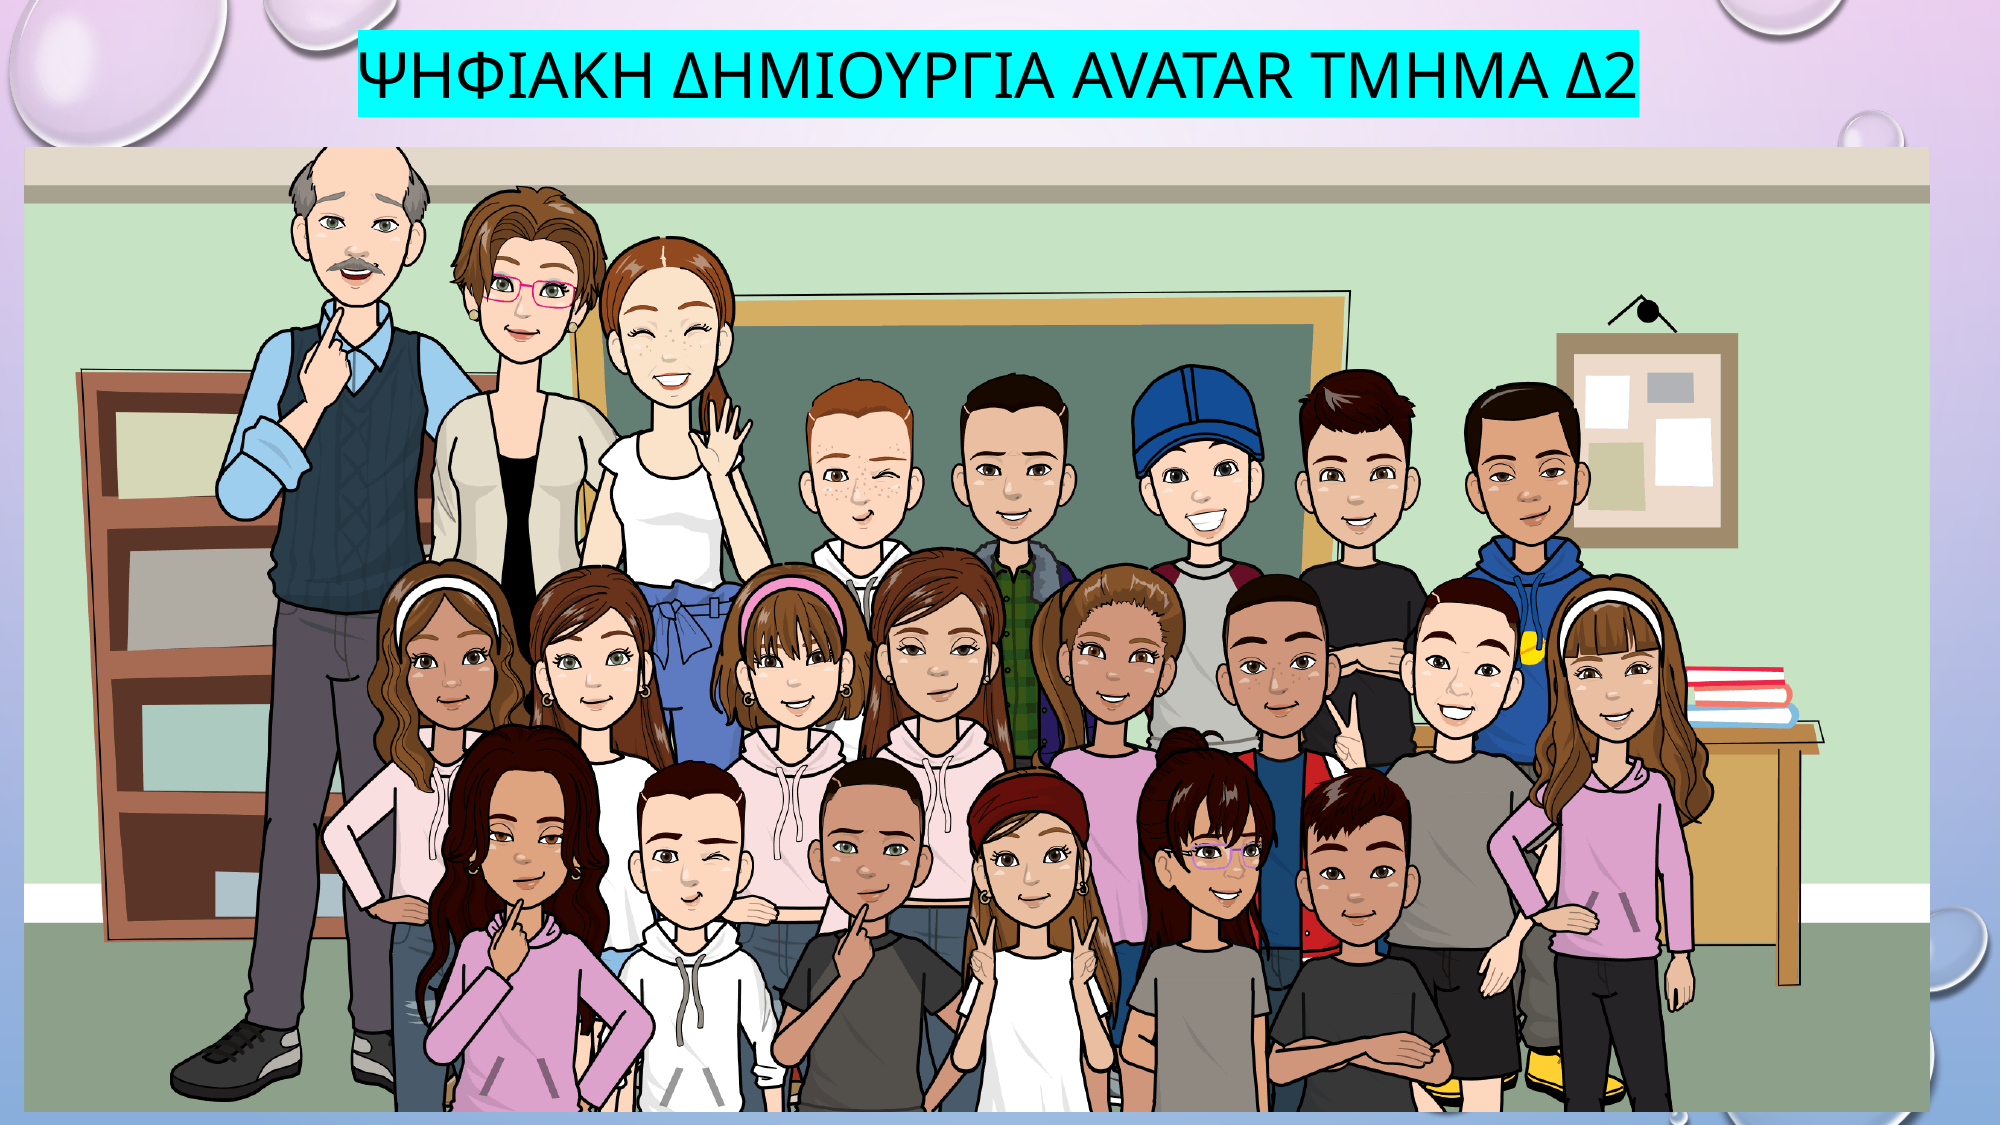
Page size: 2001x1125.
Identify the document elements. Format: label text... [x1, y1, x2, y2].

picture [0, 0, 2000, 1125]
title ΨΗΦΙΑΚΗ ΔΗΜΙΟΥΡΓΙΑ avatar ΤΜΗΜΑ Δ2 [148, 35, 1849, 121]
